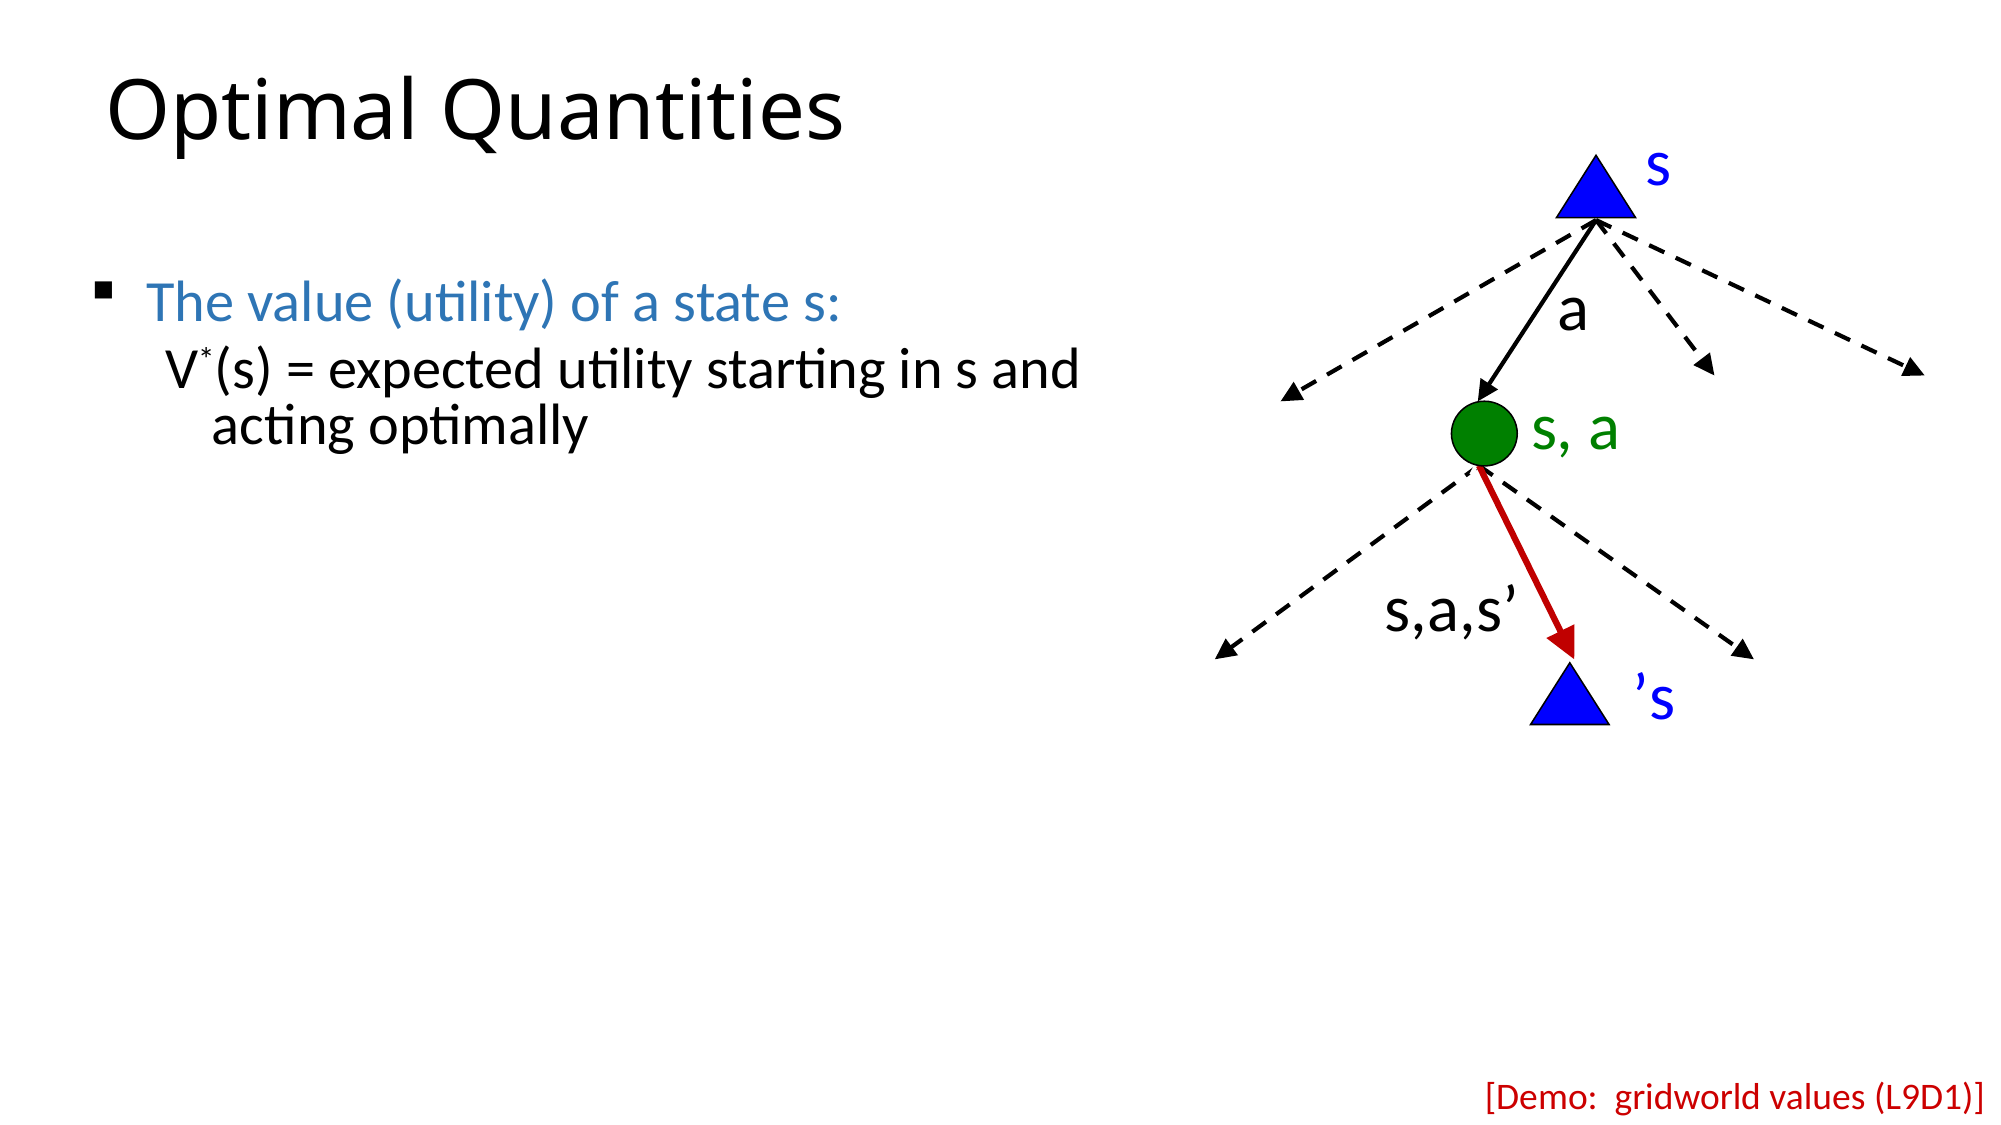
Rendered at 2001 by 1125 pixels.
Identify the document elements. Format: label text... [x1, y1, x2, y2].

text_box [1214, 111, 1925, 742]
text_box [Demo: gridworld values (L9D1)] [1262, 1064, 2000, 1124]
text_box The value (utility) of a state s: V*(s) = expected utility starting in s and acting optimally [75, 187, 1175, 1000]
title Optimal Quantities [90, 60, 1816, 164]
